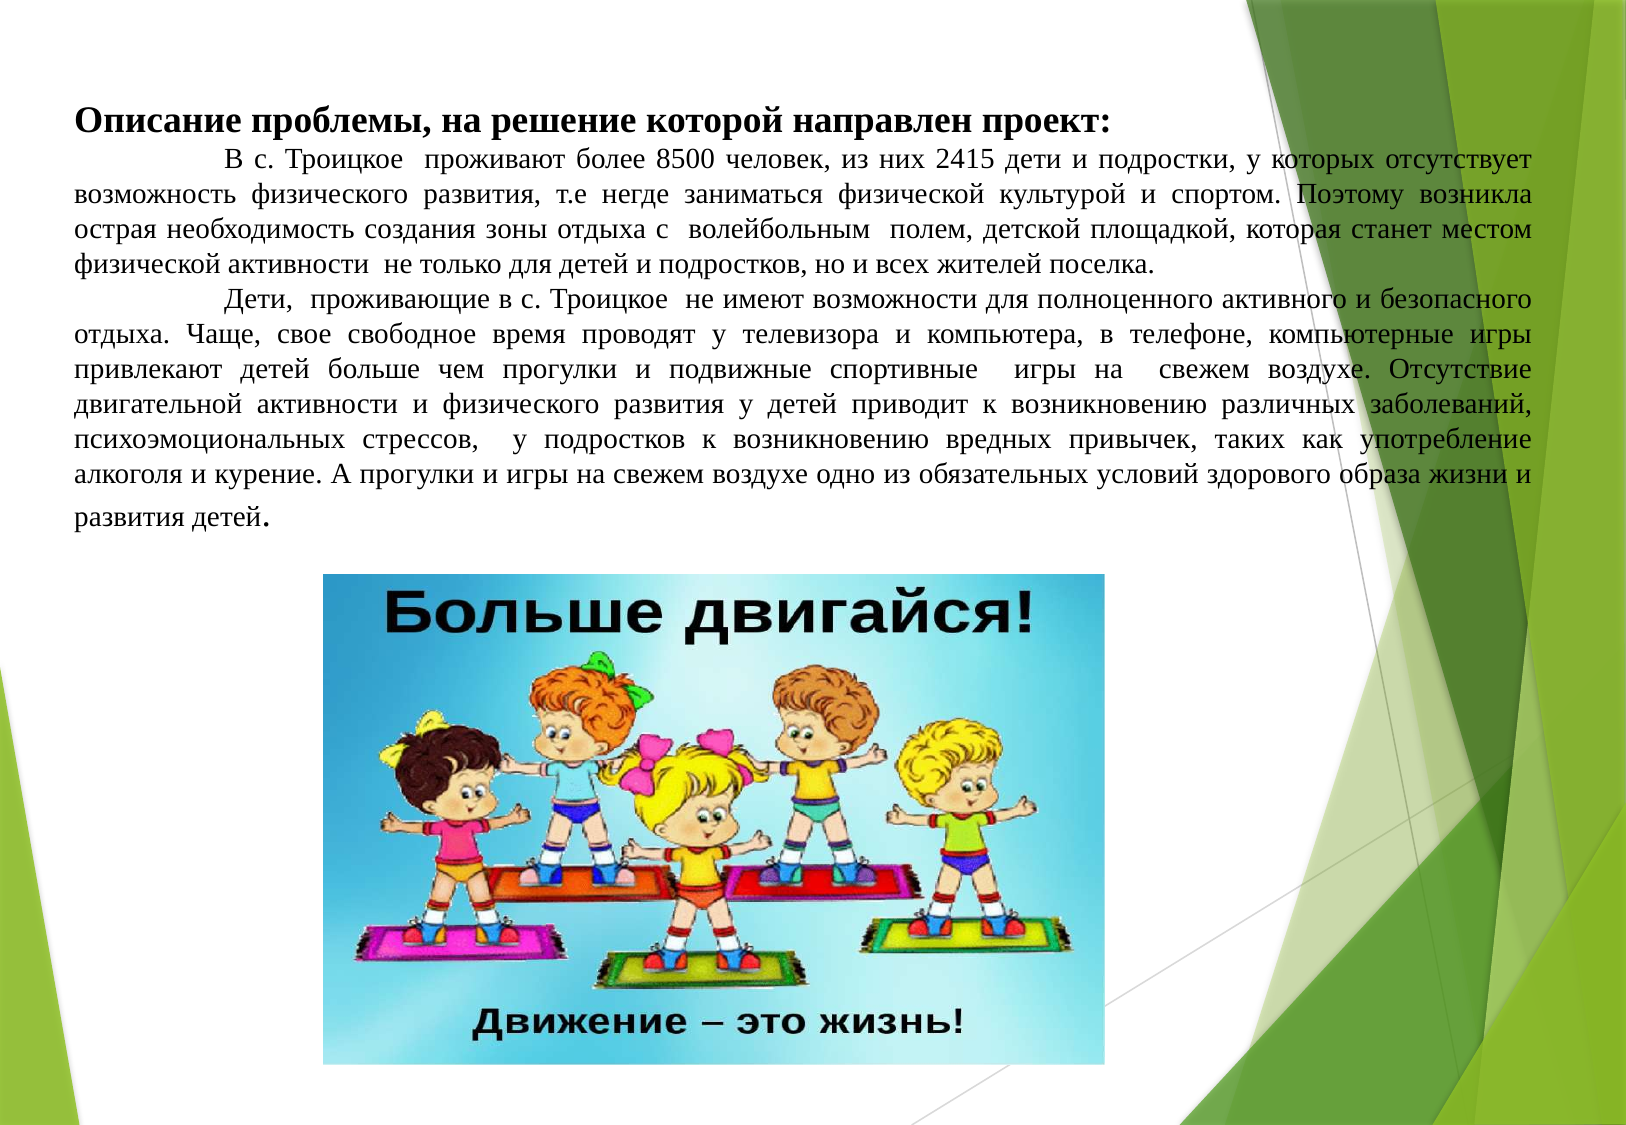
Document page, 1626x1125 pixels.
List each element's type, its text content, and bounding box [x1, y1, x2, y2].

picture [322, 574, 1106, 1065]
text_box Описание проблемы, на решение которой направлен проект: В с. Троицкое проживают более 8500 человек, из них 2415 дети и подростки, у которых отсутствует возможность физического развития, т.е негде заниматься физической культурой и спортом. Поэтому возникла острая необходимость создания зоны отдыха с волейбольным полем, детской площадкой, которая станет местом физической активности не только для детей и подростков, но и всех жителей поселка. Дети, проживающие в с. Троицкое не имеют возможности для полноценного активного и безопасного отдыха. Чаще, свое свободное время проводят у телевизора и компьютера, в телефоне, компьютерные игры привлекают детей больше чем прогулки и подвижные спортивные игры на свежем воздухе. Отсутствие двигательной активности и физического развития у детей приводит к возникновению различных заболеваний, психоэмоциональных стрессов, у подростков к возникновению вредных привычек, таких как употребление алкоголя и курение. А прогулки и игры на свежем воздухе одно из обязательных условий здорового образа жизни и развития детей. [59, 87, 1549, 542]
